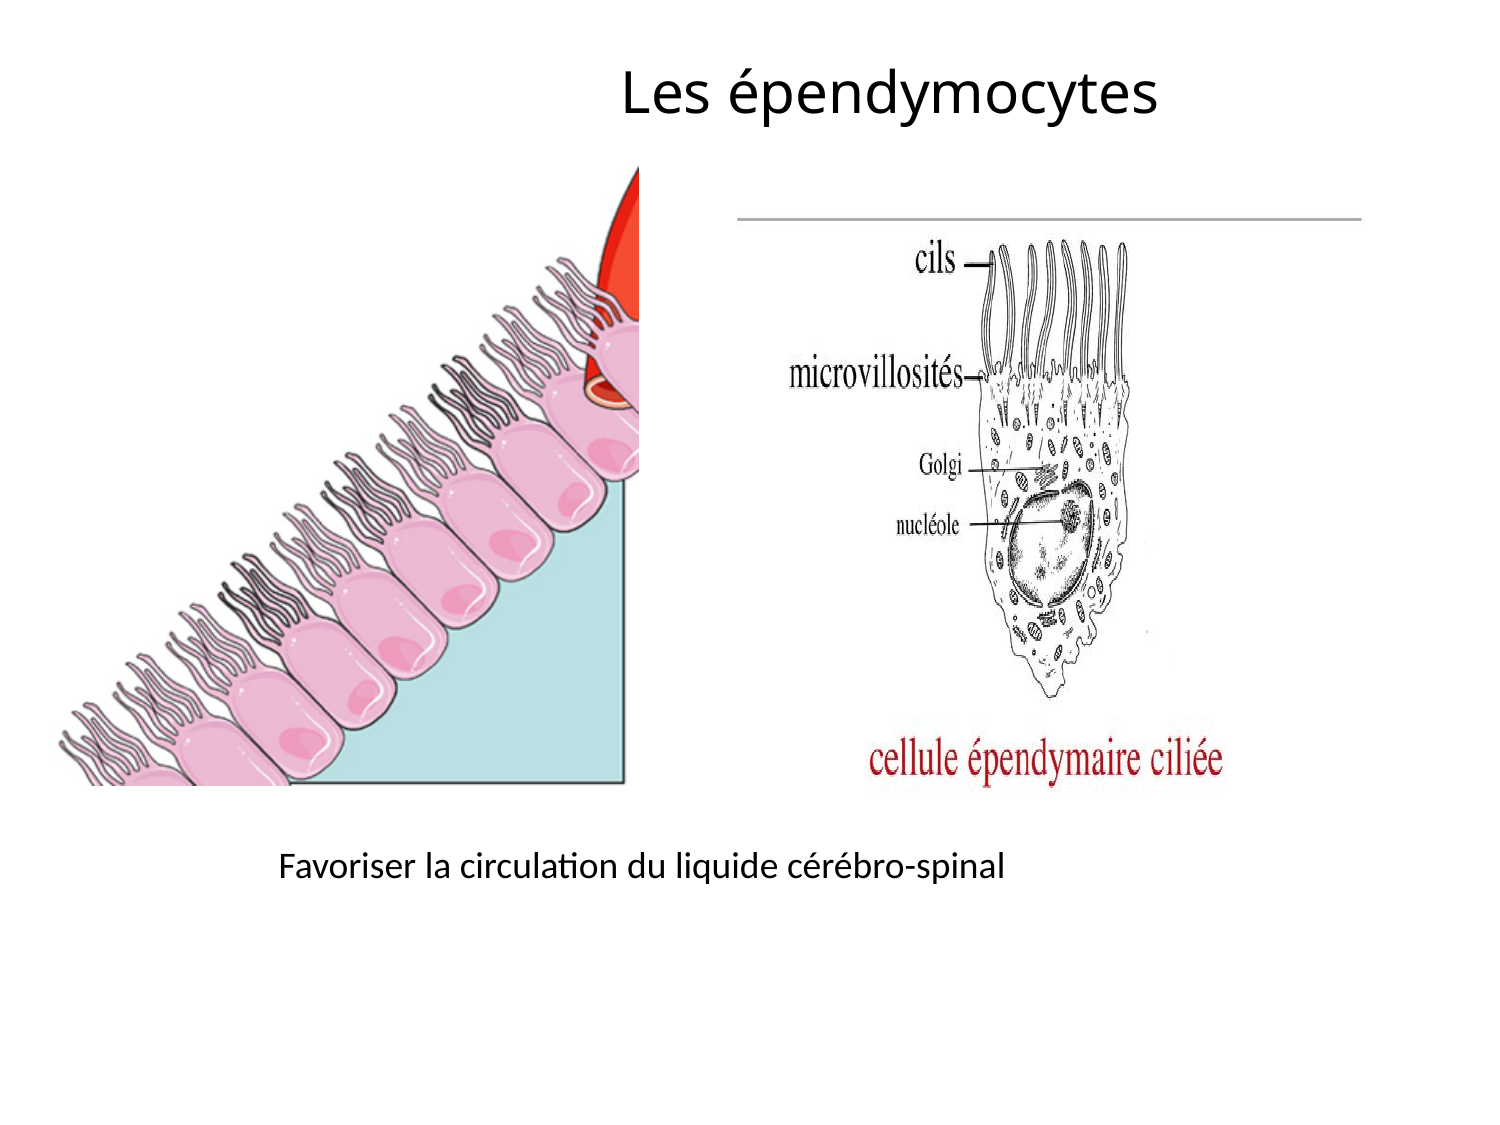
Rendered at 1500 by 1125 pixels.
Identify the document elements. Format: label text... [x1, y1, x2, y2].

text_box Favoriser la circulation du liquide cérébro-spinal [263, 834, 662, 894]
picture [29, 160, 640, 787]
picture [667, 42, 1424, 979]
text_box Les épendymocytes [606, 47, 662, 133]
